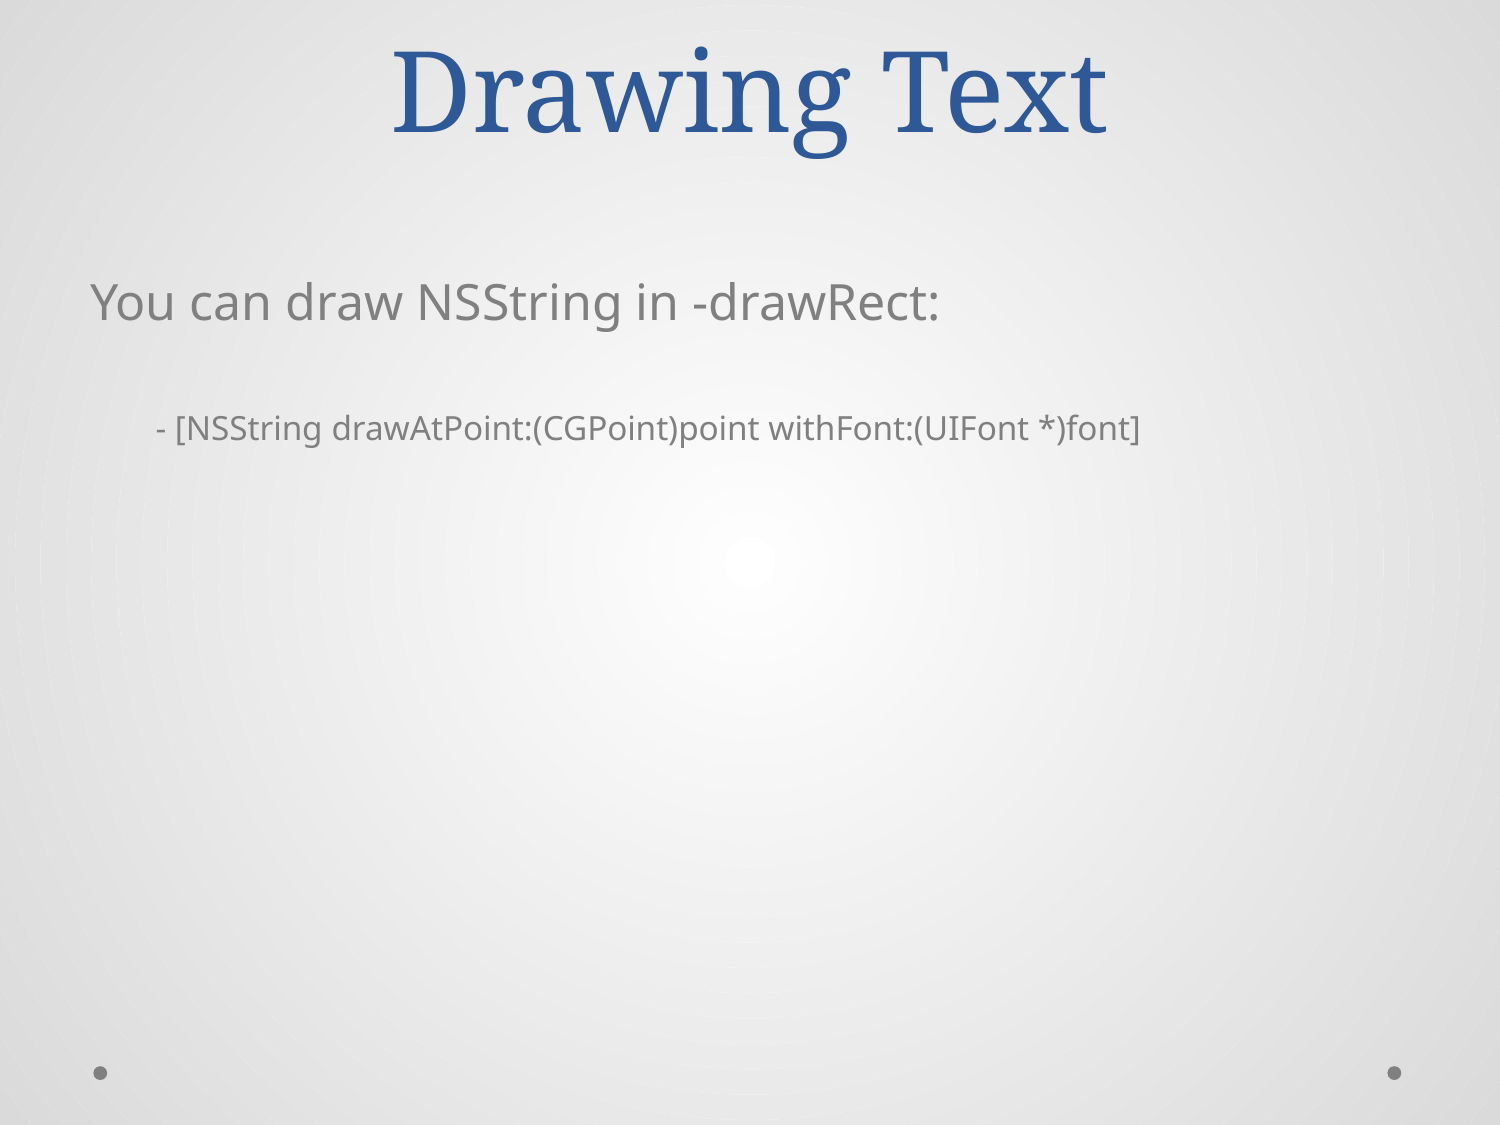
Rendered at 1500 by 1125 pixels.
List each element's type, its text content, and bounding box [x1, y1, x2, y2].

title Drawing Text [75, 50, 1425, 163]
list You can draw NSString in -drawRect: - [NSString drawAtPoint:(CGPoint)point withFont:(UIFont *)font] [75, 262, 1425, 1005]
